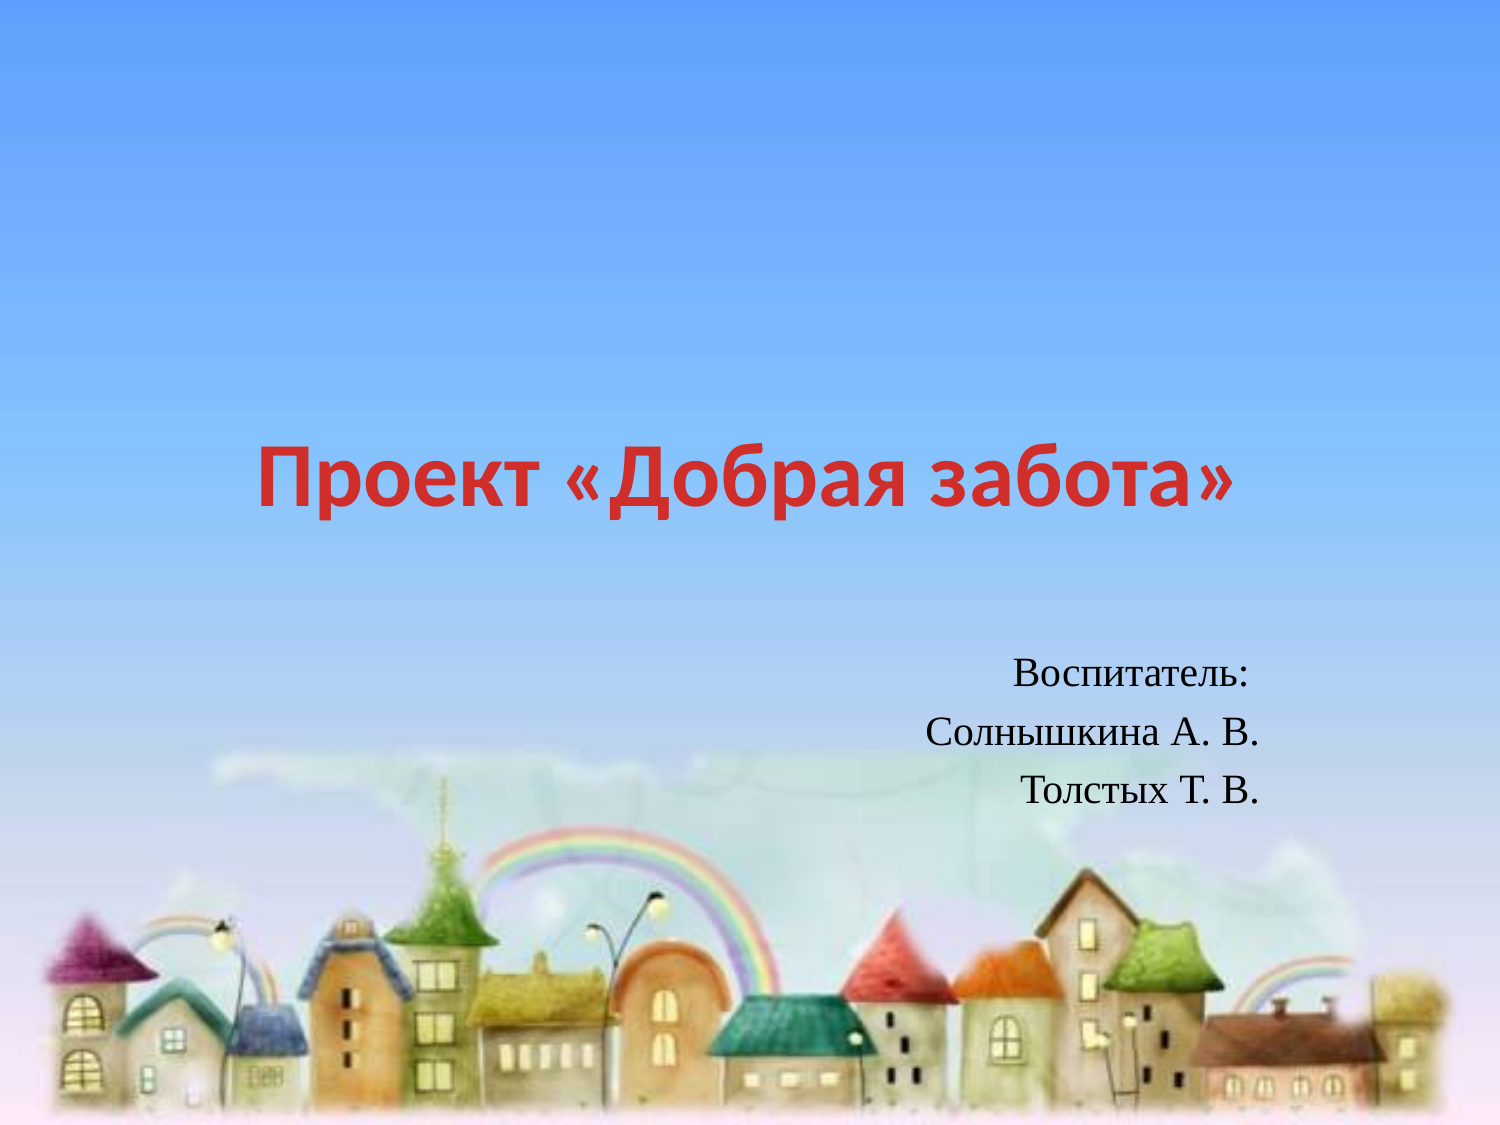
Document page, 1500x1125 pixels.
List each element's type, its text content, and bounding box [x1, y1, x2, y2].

picture [0, 0, 1500, 1125]
subtitle Воспитатель: Солнышкина А. В. Толстых Т. В. [225, 637, 1275, 925]
title Проект «Добрая забота» [112, 349, 1388, 591]
